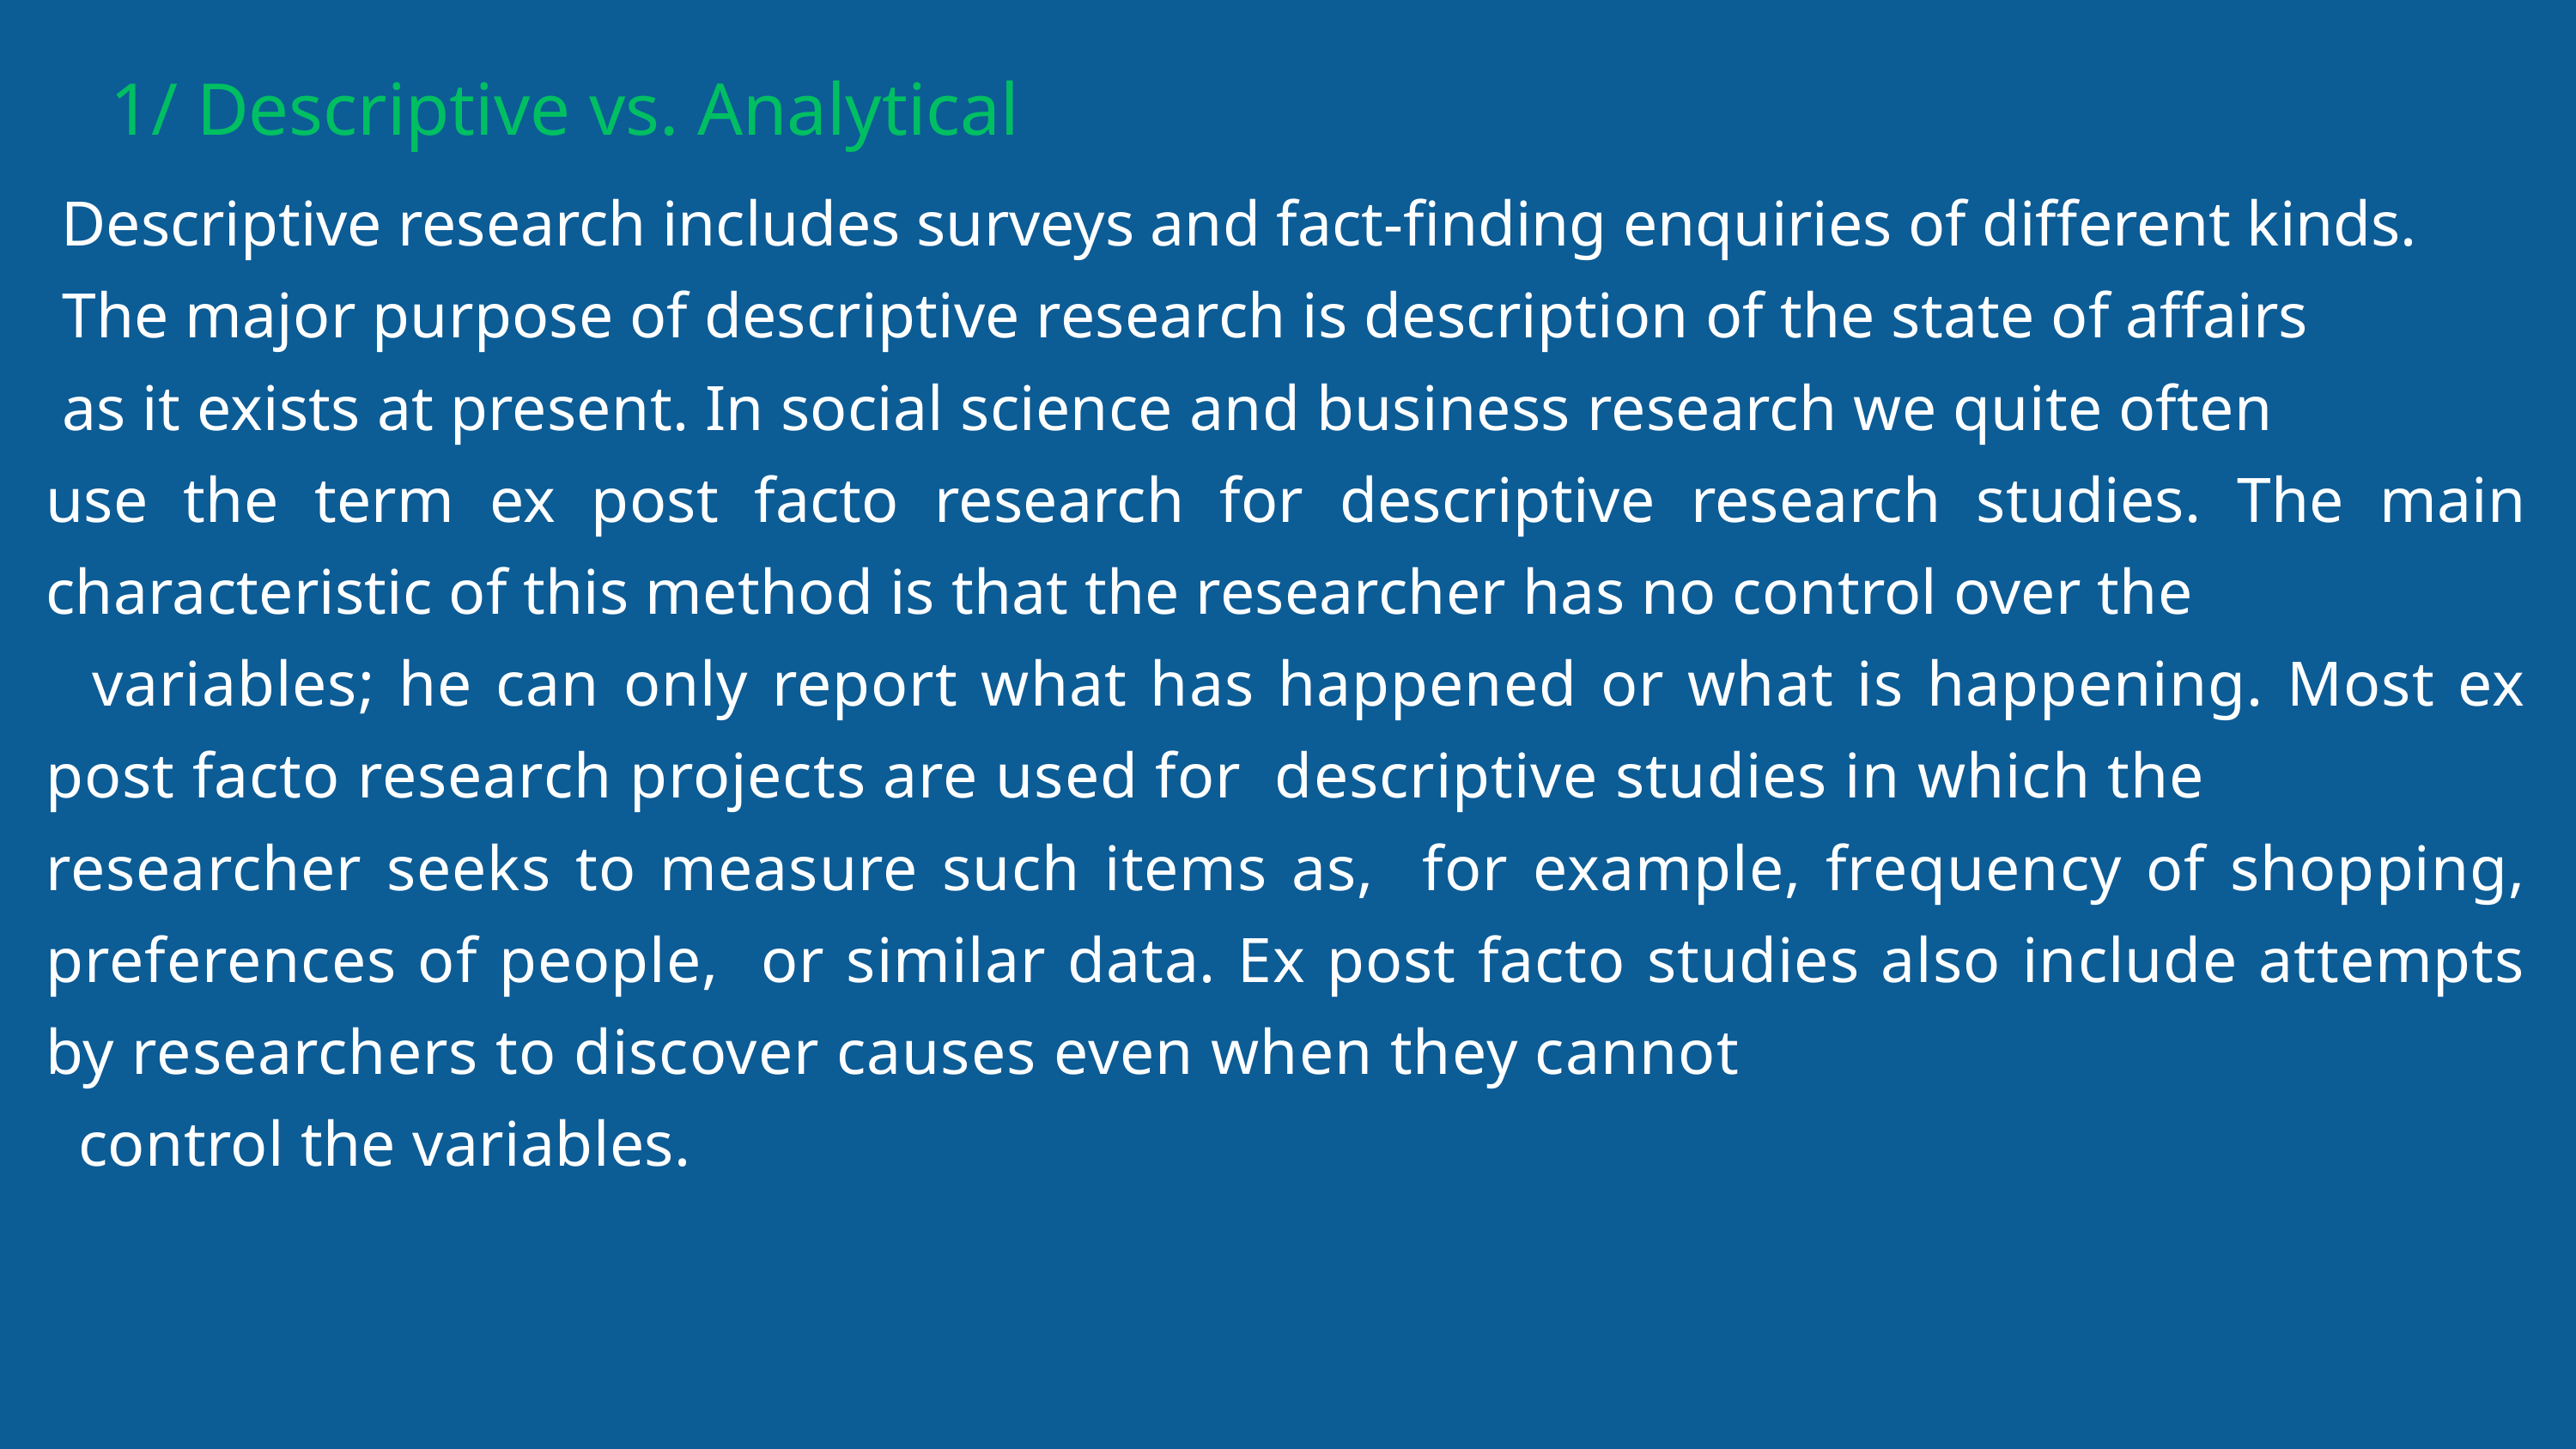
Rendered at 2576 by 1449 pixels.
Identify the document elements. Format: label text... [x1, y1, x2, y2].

text_box 1/ Descriptive vs. Analytical [74, 49, 1057, 149]
text_box Descriptive research includes surveys and fact-finding enquiries of different kinds. The major purpose of descriptive research is description of the state of affairs as it exists at present. In social science and business research we quite often use the term ex post facto research for descriptive research studies. The main characteristic of this method is that the researcher has no control over the variables; he can only report what has happened or what is happening. Most ex post facto research projects are used for descriptive studies in which the researcher seeks to measure such items as, for example, frequency of shopping, preferences of people, or similar data. Ex post facto studies also include attempts by researchers to discover causes even when they cannot control the variables. [46, 166, 2530, 1449]
